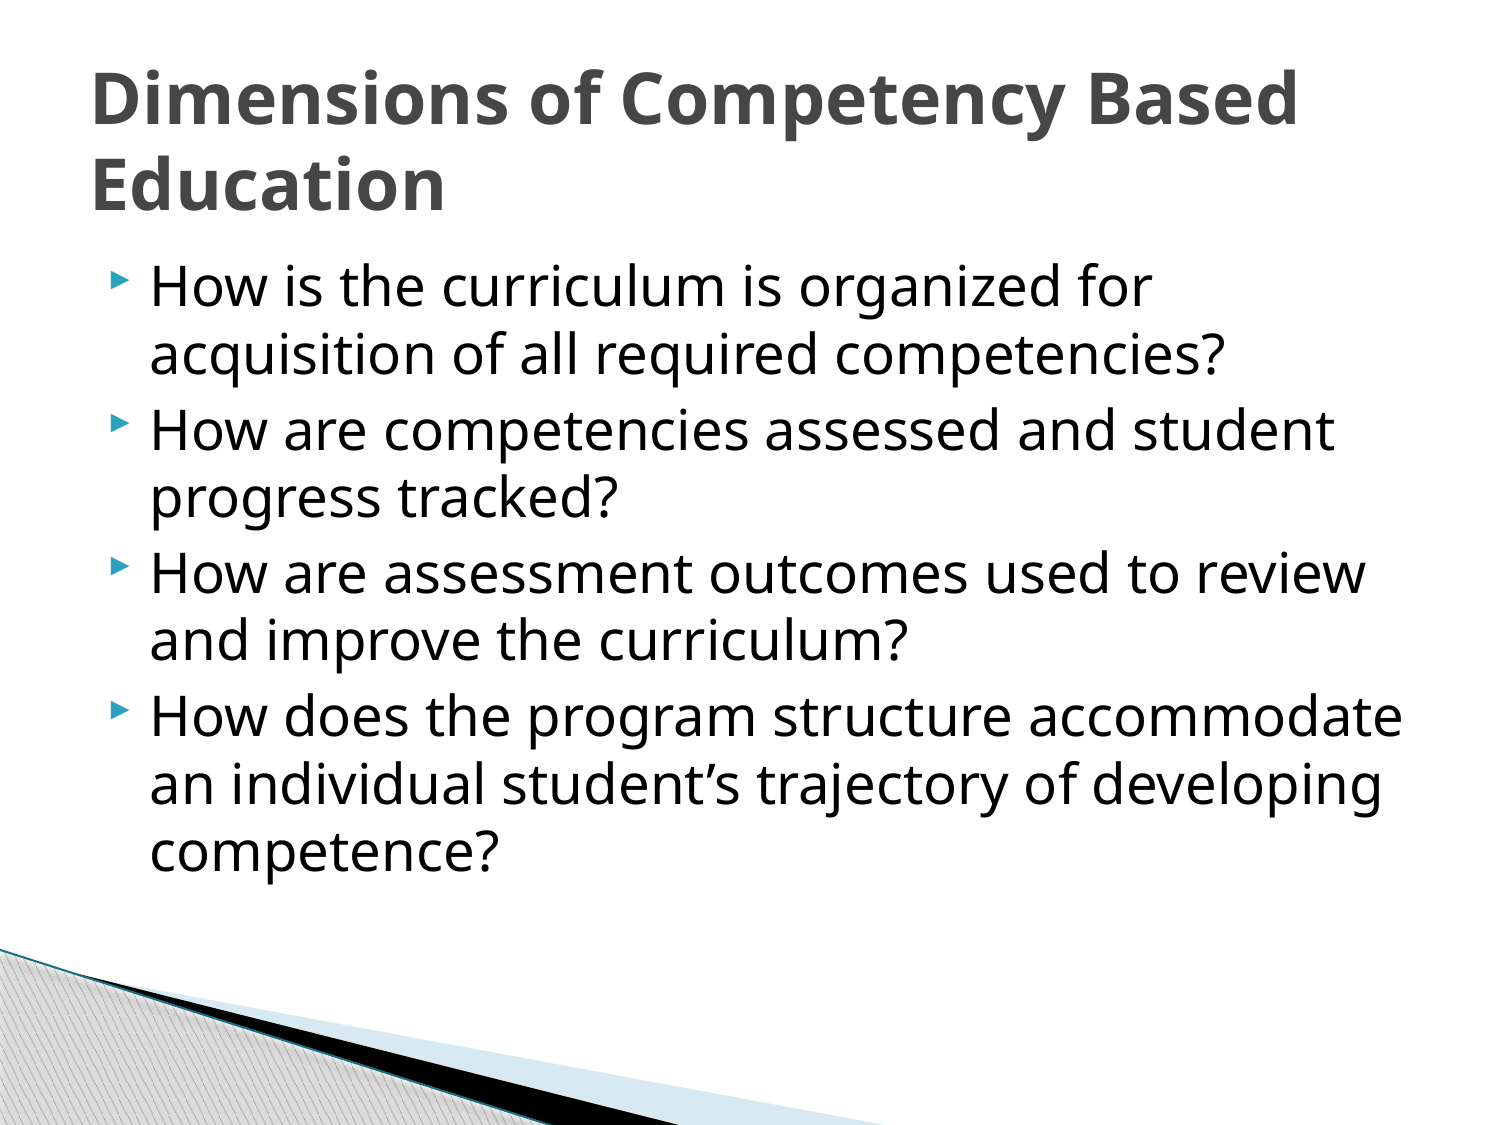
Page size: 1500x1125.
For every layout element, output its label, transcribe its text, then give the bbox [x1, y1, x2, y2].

title Dimensions of Competency Based Education [75, 45, 1425, 233]
list How is the curriculum is organized for acquisition of all required competencies? How are competencies assessed and student progress tracked? How are assessment outcomes used to review and improve the curriculum? How does the program structure accommodate an individual student’s trajectory of developing competence? [75, 243, 1425, 986]
